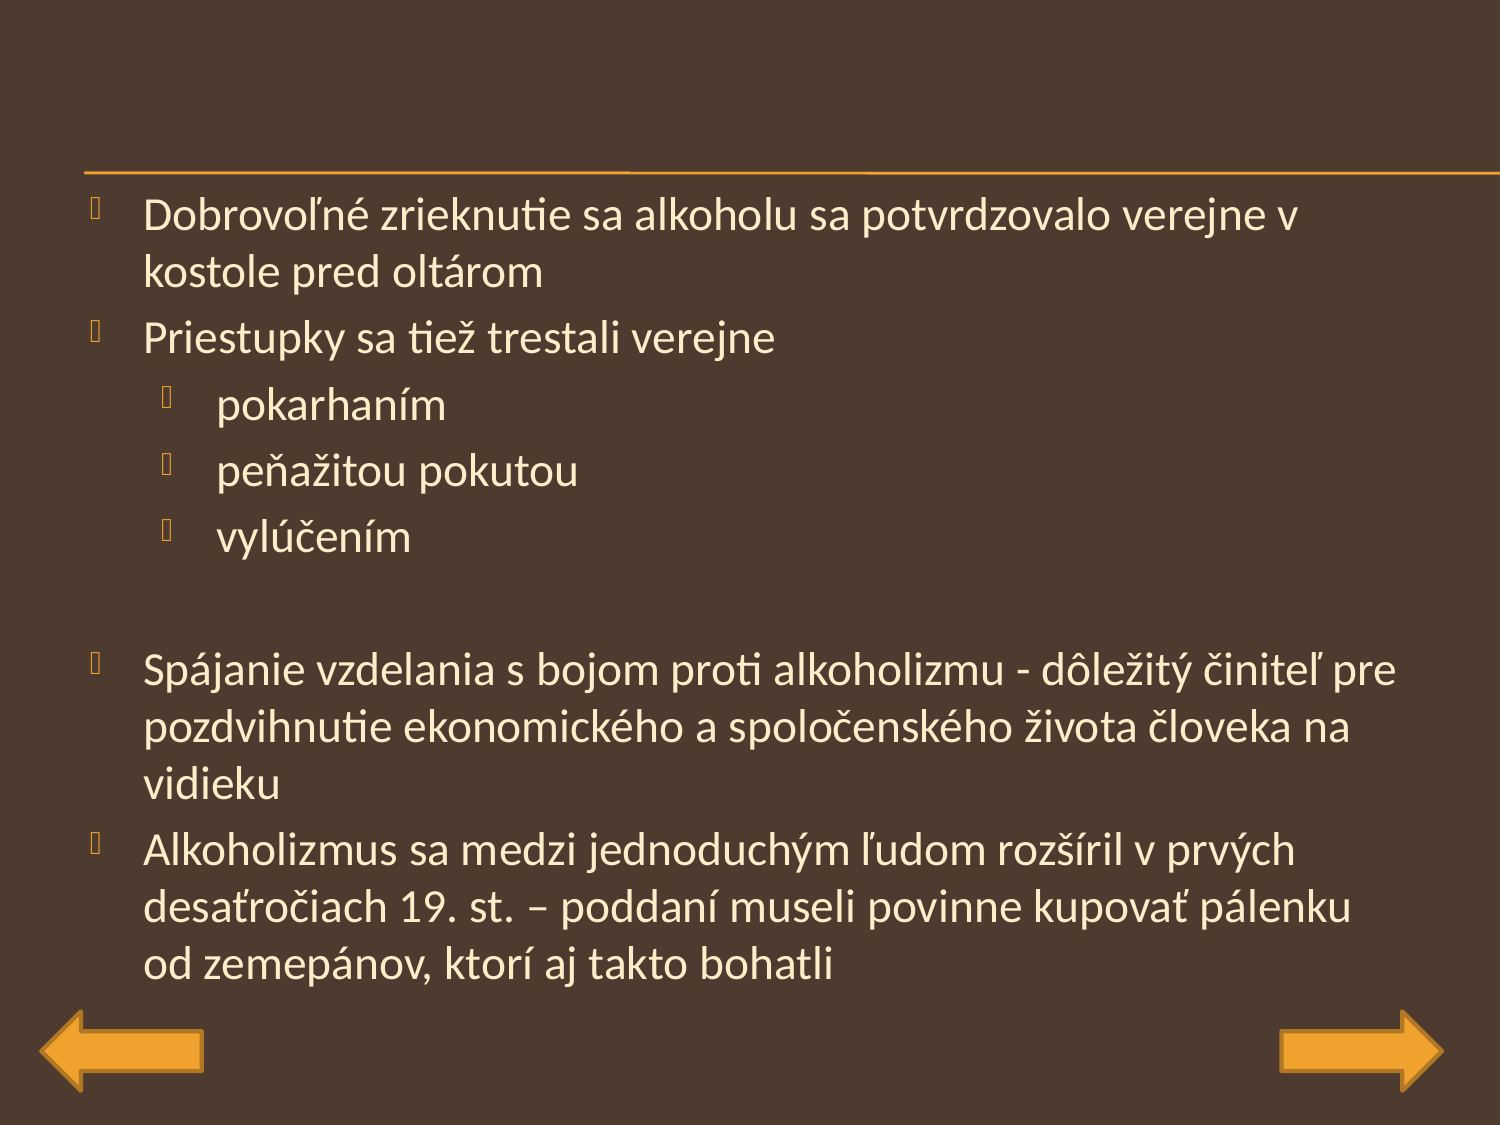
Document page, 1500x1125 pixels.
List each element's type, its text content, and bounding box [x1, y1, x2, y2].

text_box [39, 1009, 204, 1093]
text_box [1279, 1009, 1445, 1093]
list Dobrovoľné zrieknutie sa alkoholu sa potvrdzovalo verejne v kostole pred oltárom Priestupky sa tiež trestali verejne pokarhaním peňažitou pokutou vylúčením Spájanie vzdelania s bojom proti alkoholizmu - dôležitý činiteľ pre pozdvihnutie ekonomického a spoločenského života človeka na vidieku Alkoholizmus sa medzi jednoduchým ľudom rozšíril v prvých desaťročiach 19. st. – poddaní museli povinne kupovať pálenku od zemepánov, ktorí aj takto bohatli [75, 42, 1425, 1005]
